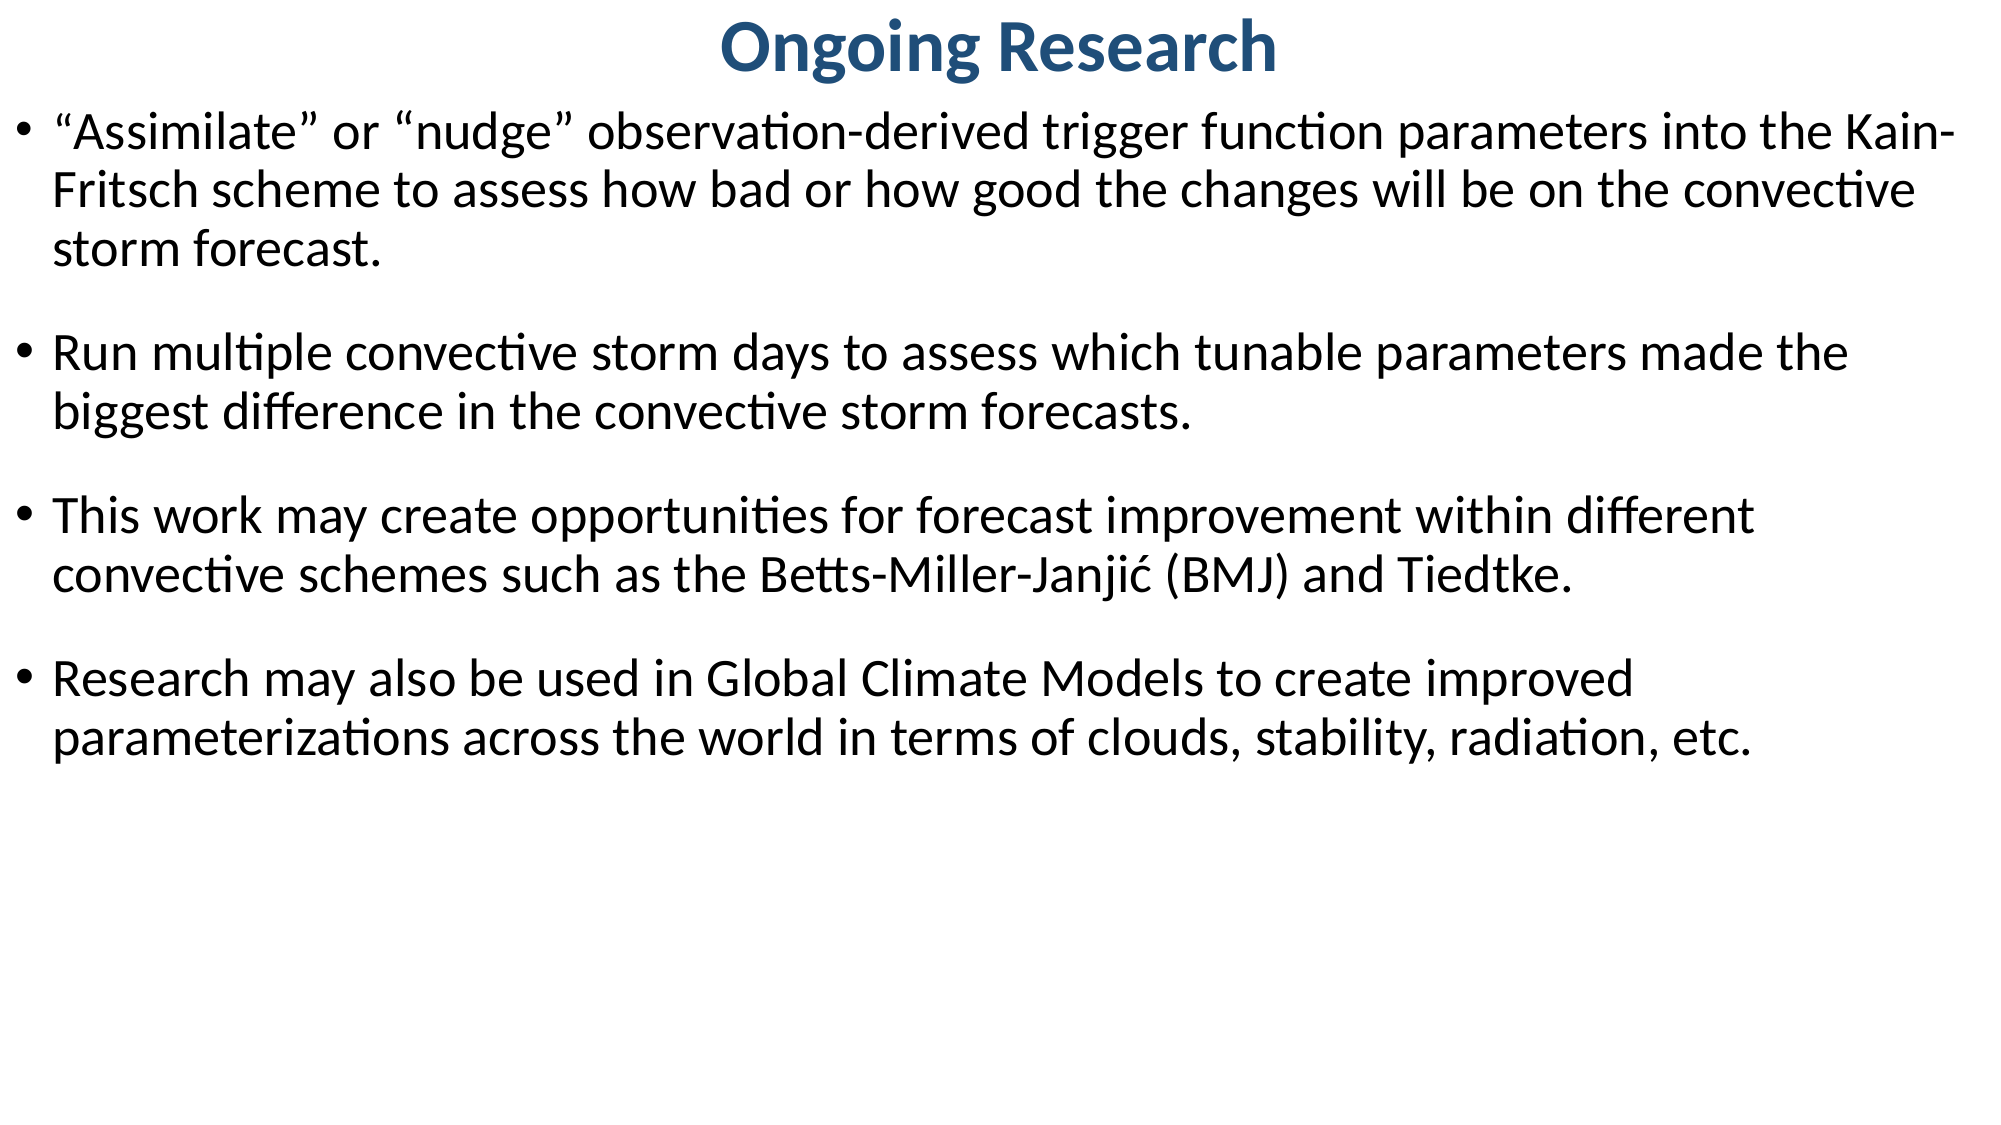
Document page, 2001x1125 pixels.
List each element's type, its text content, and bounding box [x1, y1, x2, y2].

title Ongoing Research [0, 0, 2000, 94]
list “Assimilate” or “nudge” observation-derived trigger function parameters into the Kain-Fritsch scheme to assess how bad or how good the changes will be on the convective storm forecast. Run multiple convective storm days to assess which tunable parameters made the biggest difference in the convective storm forecasts. This work may create opportunities for forecast improvement within different convective schemes such as the Betts-Miller-Janjić (BMJ) and Tiedtke. Research may also be used in Global Climate Models to create improved parameterizations across the world in terms of clouds, stability, radiation, etc. [0, 94, 2000, 1125]
